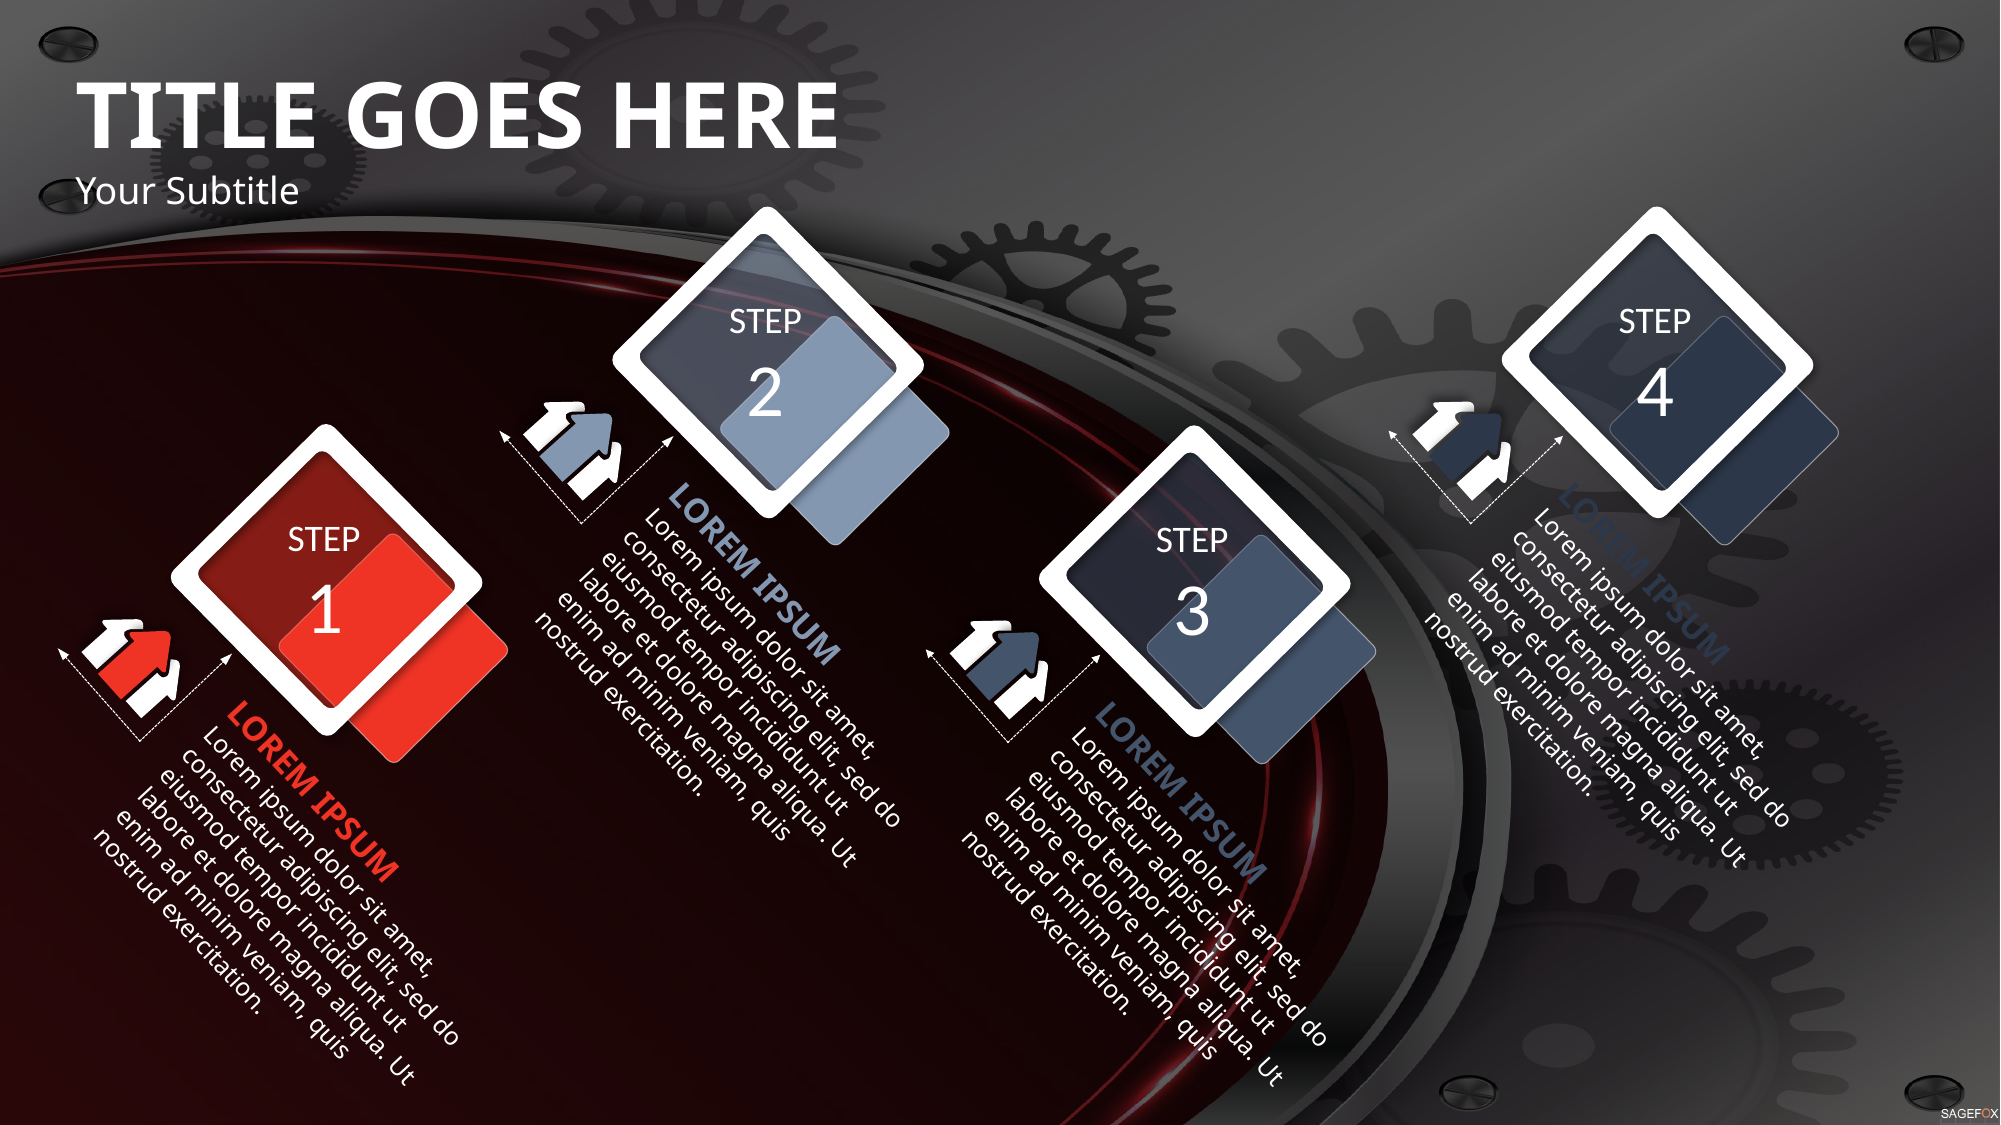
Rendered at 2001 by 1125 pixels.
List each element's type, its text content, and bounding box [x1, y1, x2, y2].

text_box LOREM IPSUM Lorem ipsum dolor sit amet, consectetur adipiscing elit, sed do eiusmod tempor incididunt ut labore et dolore magna aliqua. Ut enim ad minim veniam, quis nostrud exercitation. [1408, 477, 1881, 947]
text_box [1545, 247, 1771, 477]
text_box [1685, 393, 1840, 546]
text_box LOREM IPSUM Lorem ipsum dolor sit amet, consectetur adipiscing elit, sed do eiusmod tempor incididunt ut labore et dolore magna aliqua. Ut enim ad minim veniam, quis nostrud exercitation. [519, 477, 992, 947]
text_box LOREM IPSUM Lorem ipsum dolor sit amet, consectetur adipiscing elit, sed do eiusmod tempor incididunt ut labore et dolore magna aliqua. Ut enim ad minim veniam, quis nostrud exercitation. [78, 695, 550, 1125]
picture [0, 0, 2001, 1125]
text_box LOREM IPSUM Lorem ipsum dolor sit amet, consectetur adipiscing elit, sed do eiusmod tempor incididunt ut labore et dolore magna aliqua. Ut enim ad minim veniam, quis nostrud exercitation. [946, 696, 1419, 1125]
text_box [1082, 466, 1308, 696]
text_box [925, 606, 1101, 743]
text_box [655, 247, 881, 477]
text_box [1388, 387, 1563, 525]
text_box [795, 392, 951, 546]
text_box [354, 611, 509, 764]
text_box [57, 604, 233, 742]
text_box [1222, 611, 1377, 765]
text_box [214, 465, 440, 695]
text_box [499, 387, 674, 525]
text_box TITLE GOES HERE Your Subtitle [60, 49, 1036, 220]
